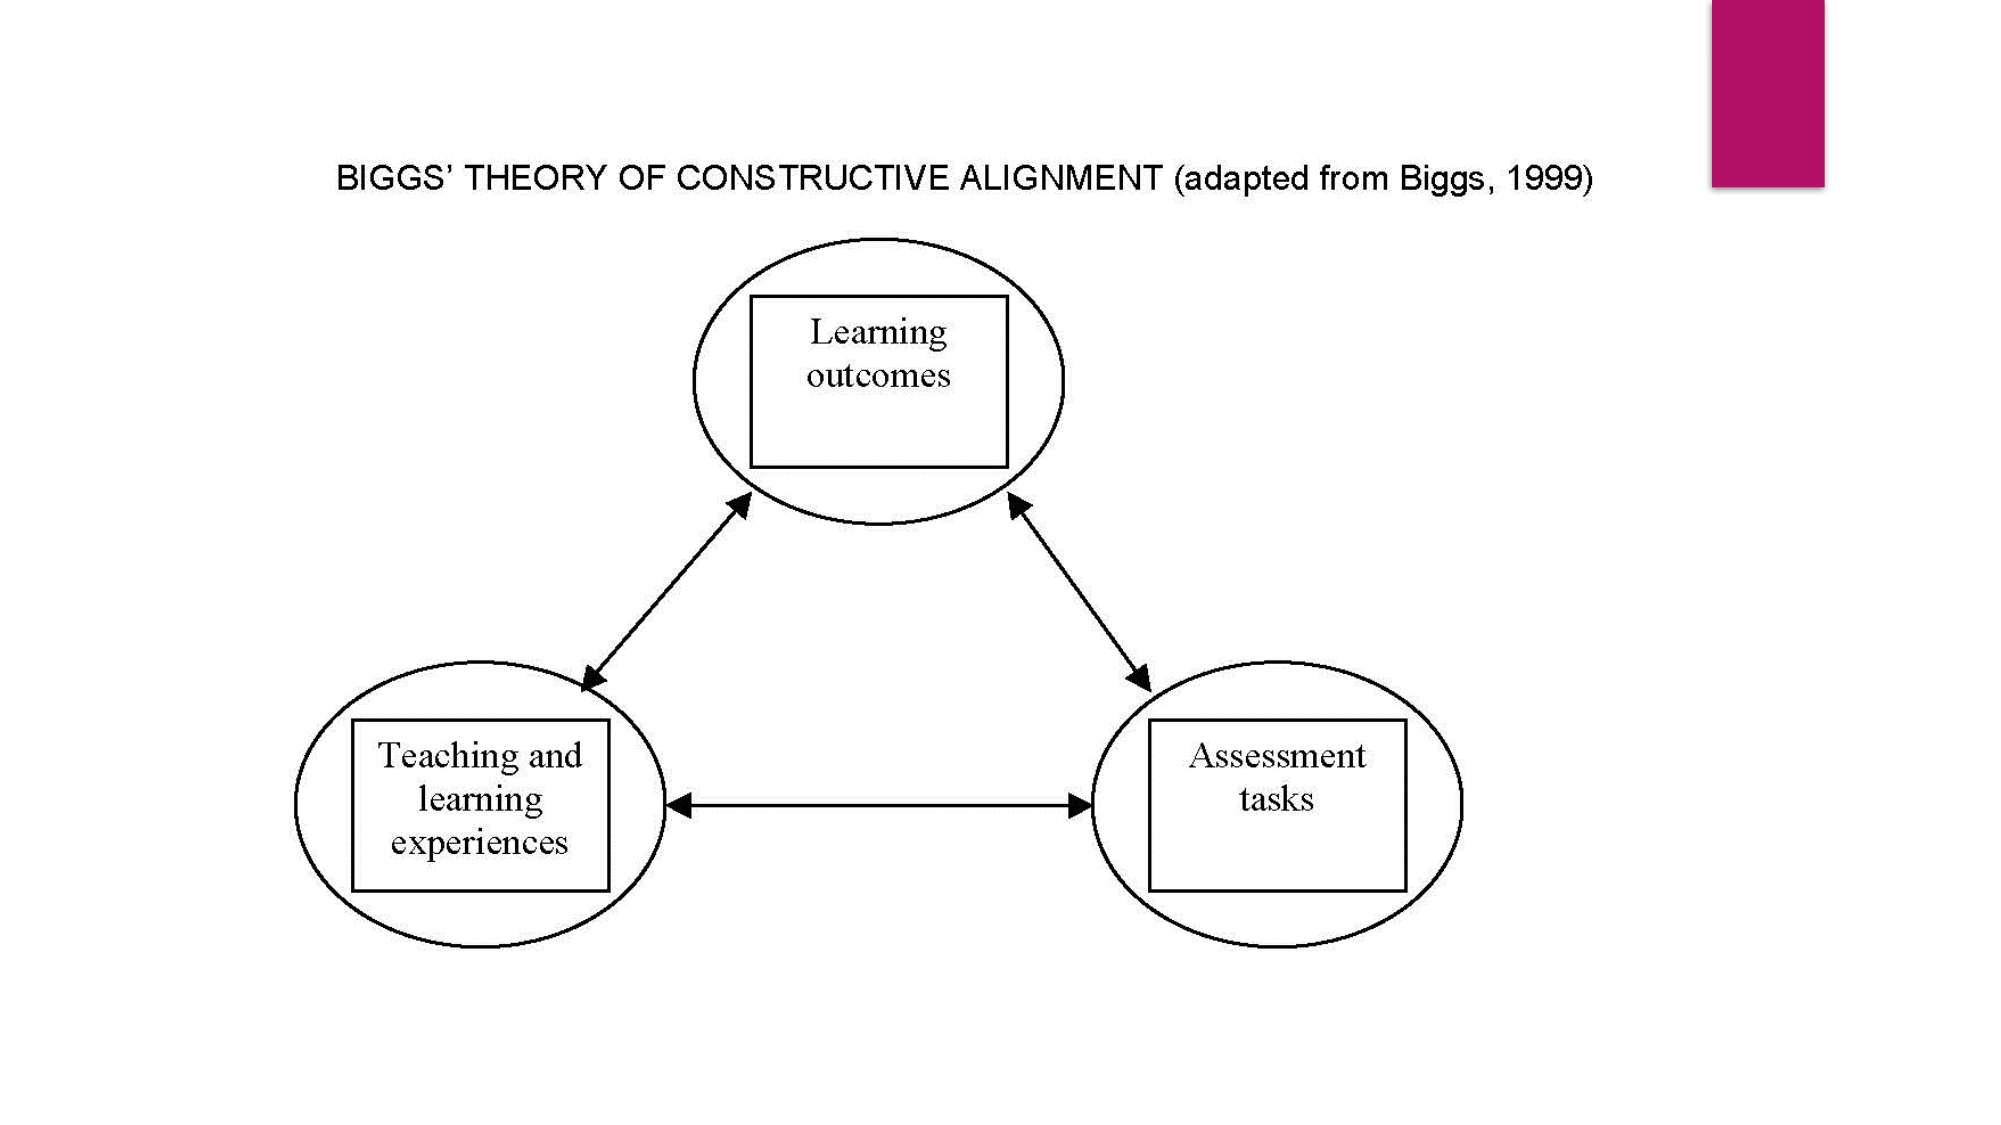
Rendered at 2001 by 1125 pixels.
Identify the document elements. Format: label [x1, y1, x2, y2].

picture [79, 52, 1706, 1017]
